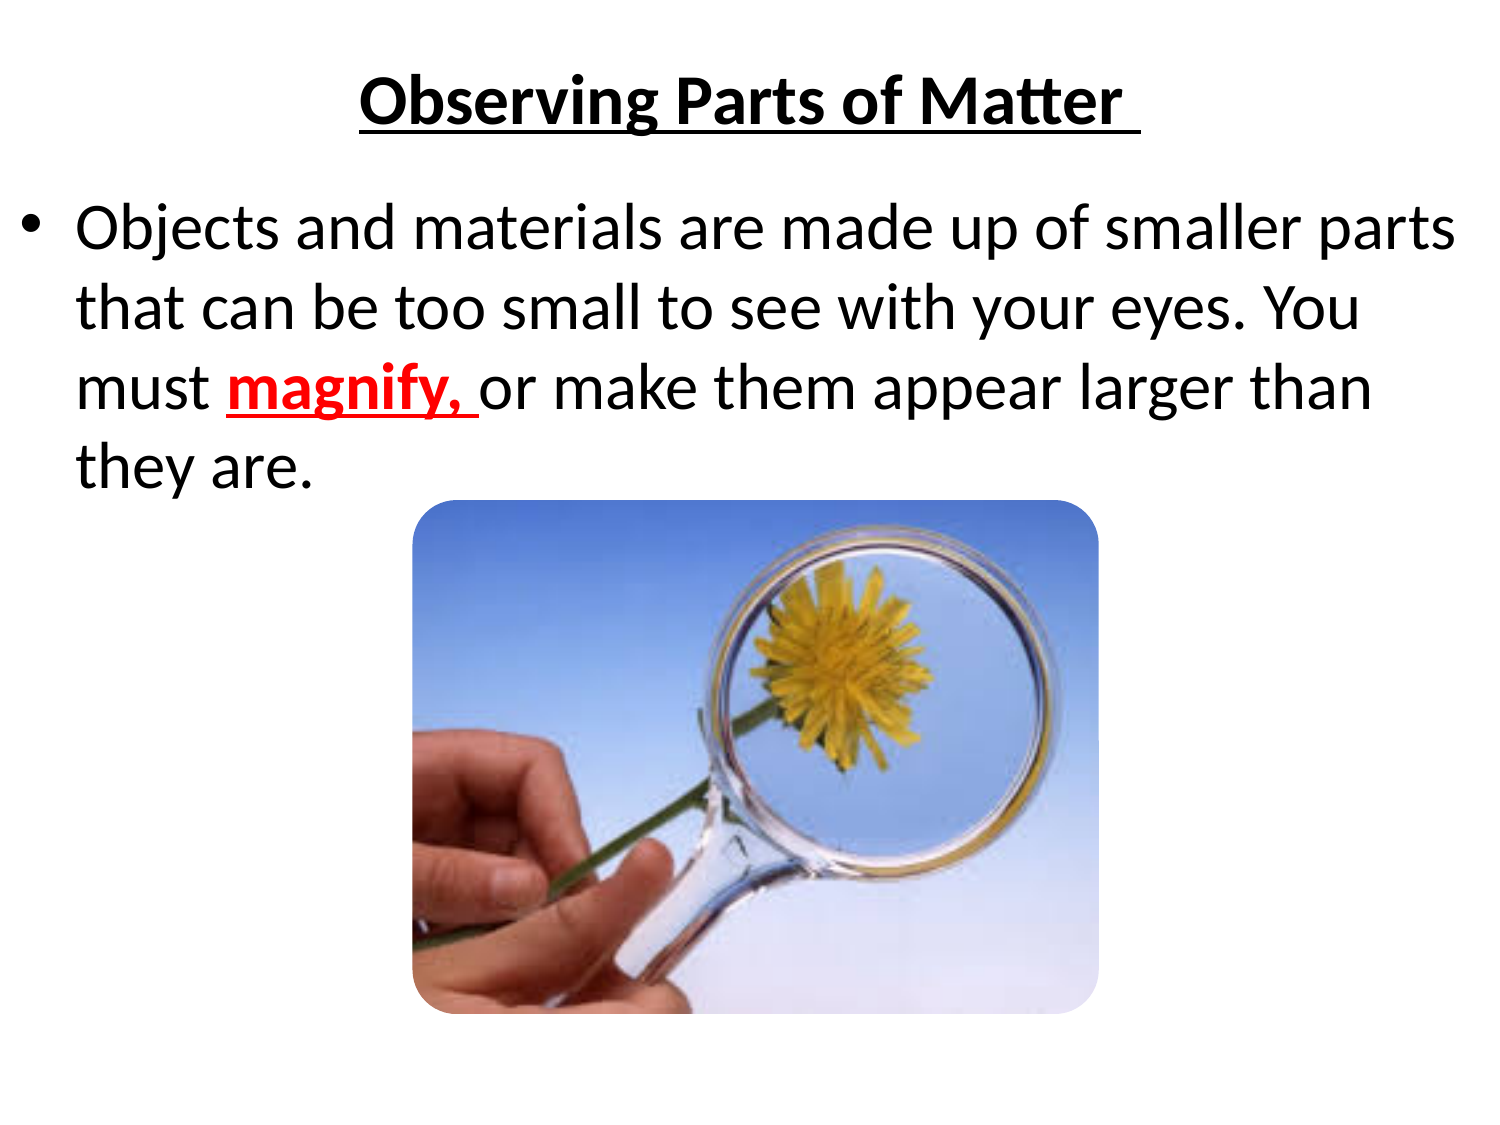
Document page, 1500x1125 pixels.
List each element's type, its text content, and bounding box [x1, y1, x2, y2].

picture [412, 499, 1099, 1015]
title Observing Parts of Matter [75, 45, 1425, 174]
list Objects and materials are made up of smaller parts that can be too small to see with your eyes. You must magnify, or make them appear larger than they are. [4, 174, 1500, 918]
